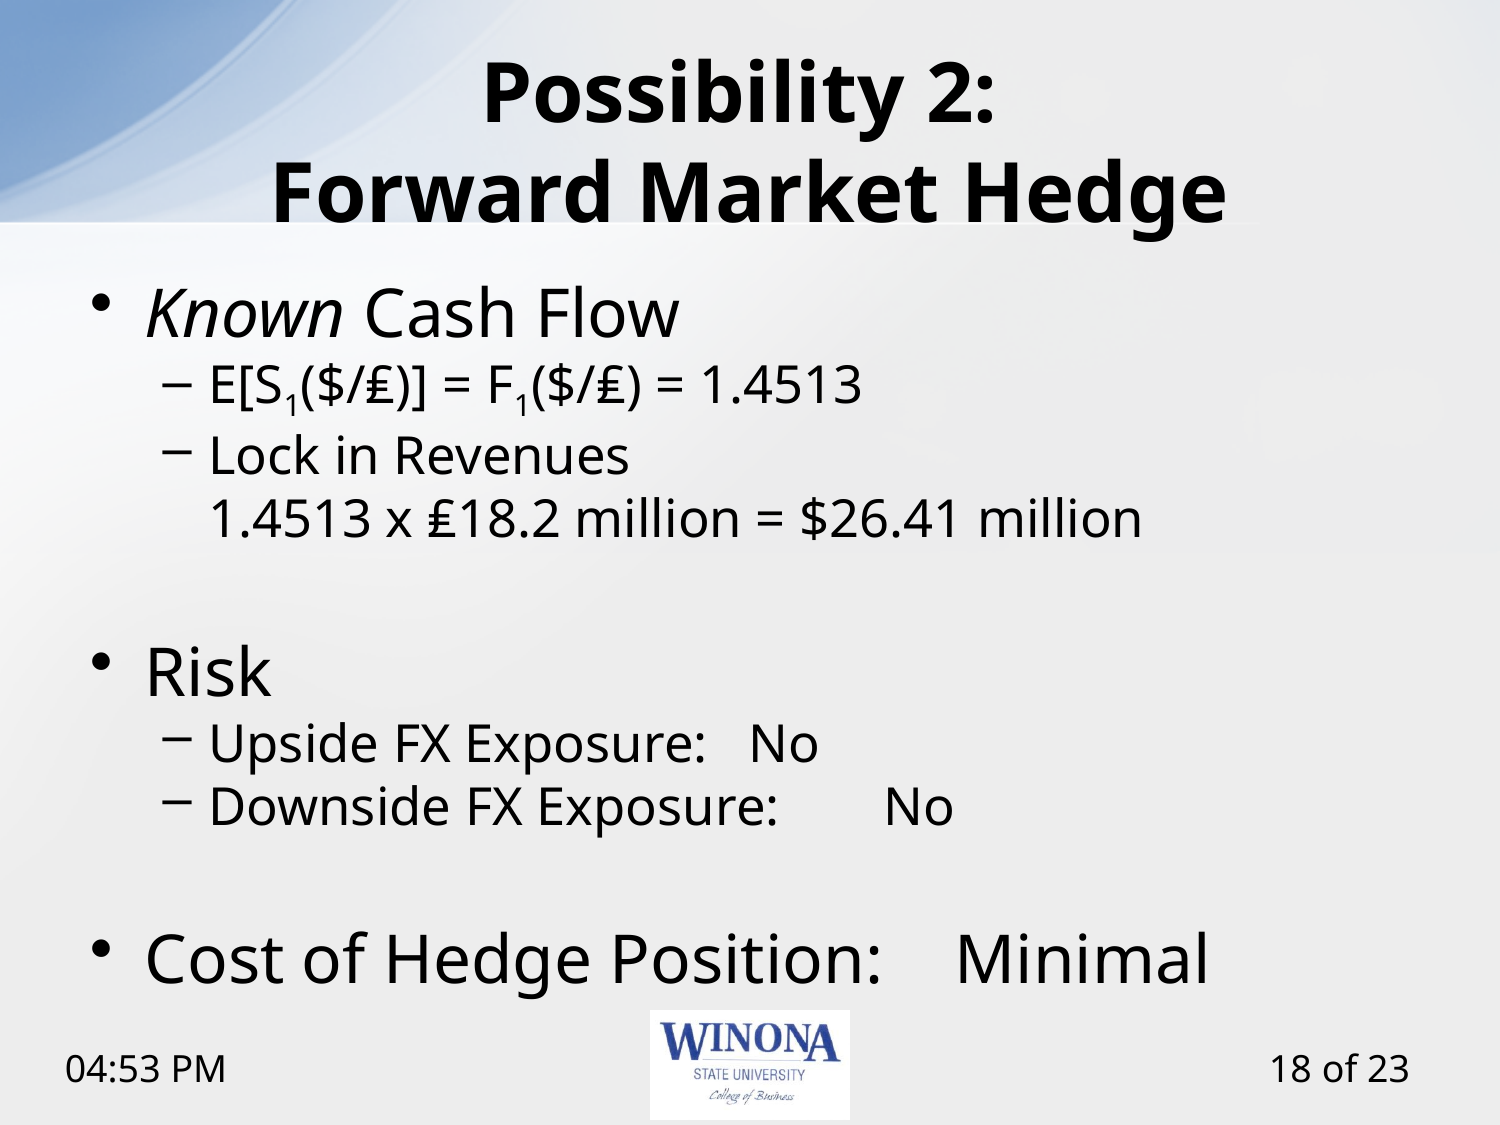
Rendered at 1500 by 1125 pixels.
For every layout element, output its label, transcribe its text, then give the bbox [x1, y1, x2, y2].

title Possibility 2: Forward Market Hedge [75, 58, 1425, 247]
picture [0, 0, 1500, 1125]
list Known Cash Flow E[S1($/₤)] = F1($/₤) = 1.4513 Lock in Revenues 1.4513 x ₤18.2 million = $26.41 million Risk Upside FX Exposure: No Downside FX Exposure: No Cost of Hedge Position: Minimal [75, 262, 1425, 1005]
